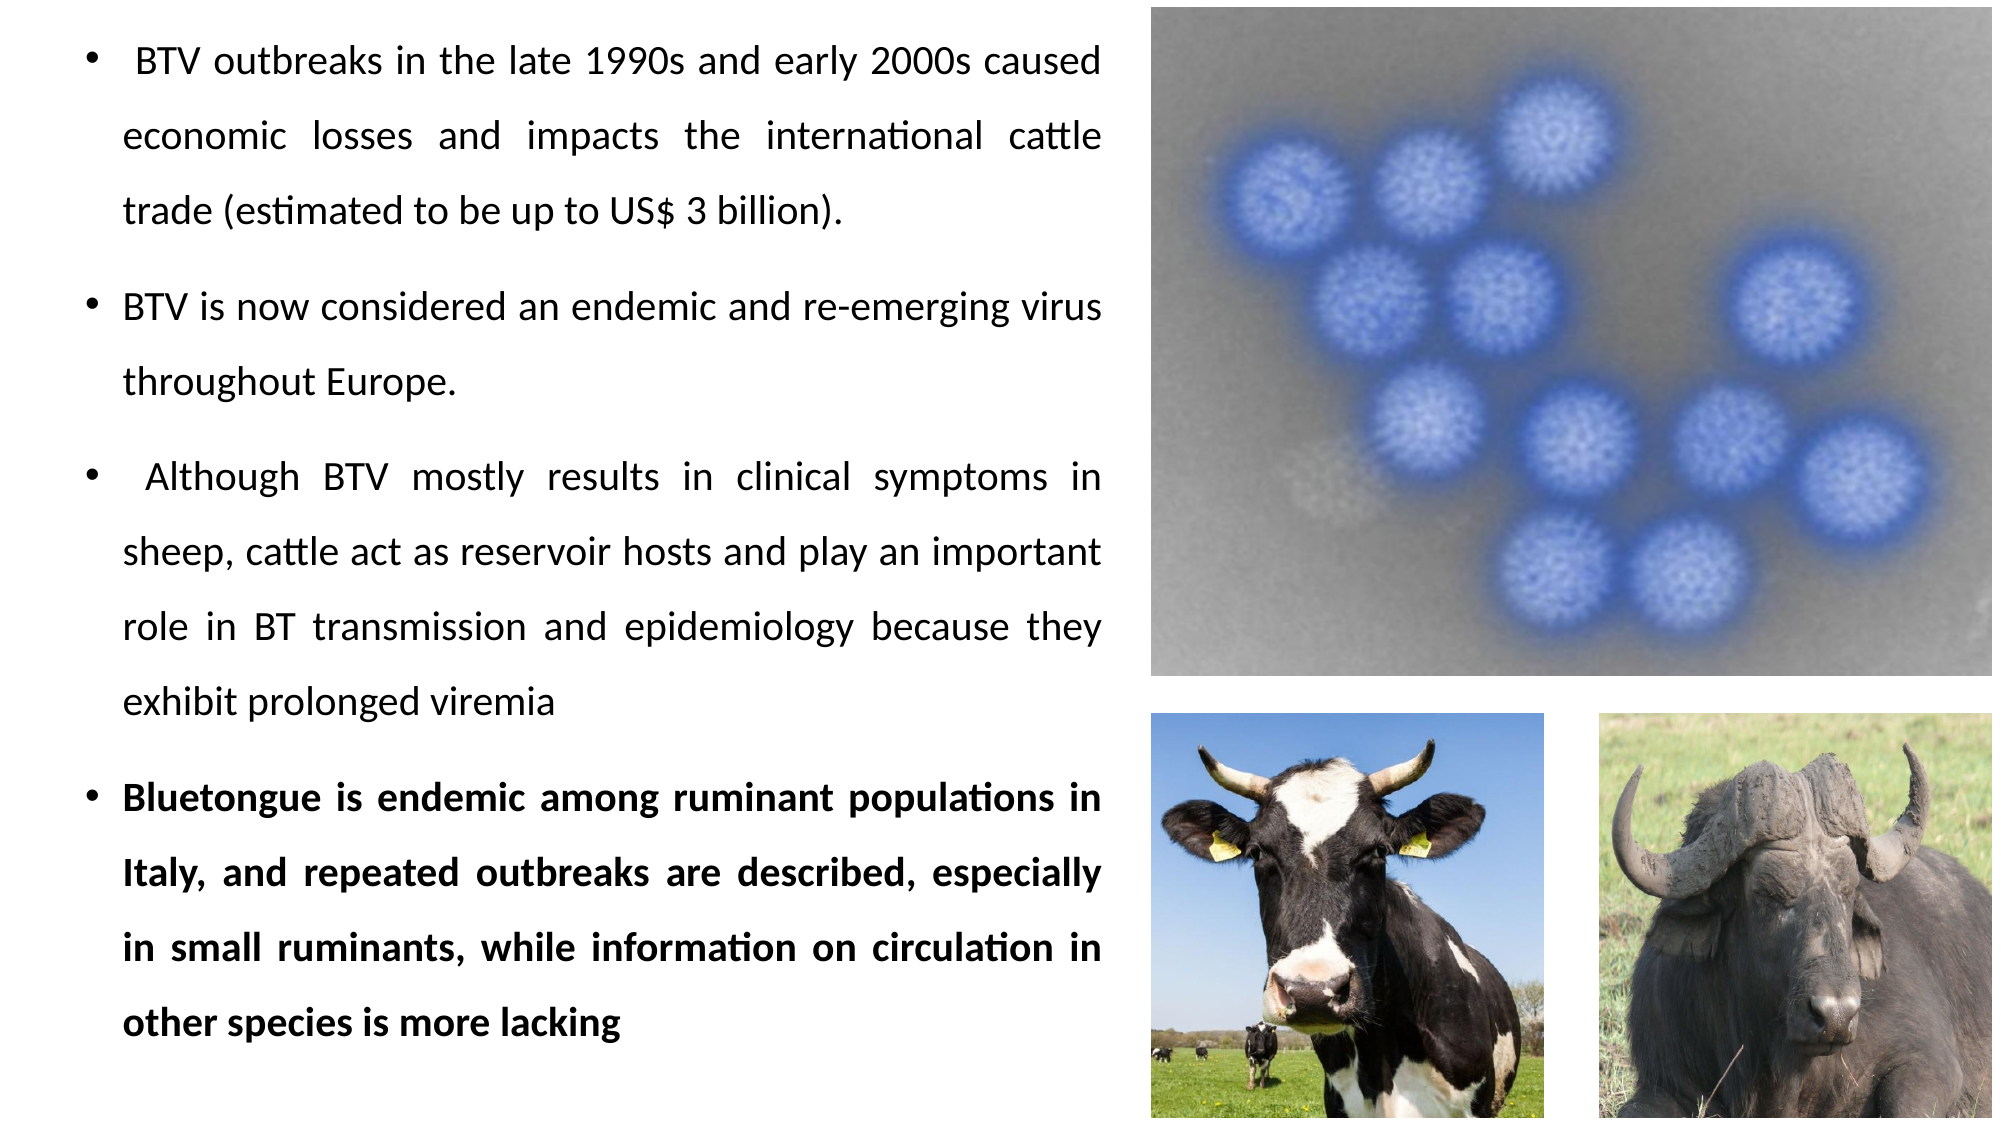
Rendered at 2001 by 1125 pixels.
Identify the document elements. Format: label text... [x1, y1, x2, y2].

picture [1599, 713, 1992, 1118]
picture [1150, 713, 1544, 1118]
picture [1151, 7, 1992, 676]
list BTV outbreaks in the late 1990s and early 2000s caused economic losses and impacts the international cattle trade (estimated to be up to US$ 3 billion). BTV is now considered an endemic and re-emerging virus throughout Europe. Although BTV mostly results in clinical symptoms in sheep, cattle act as reservoir hosts and play an important role in BT transmission and epidemiology because they exhibit prolonged viremia Bluetongue is endemic among ruminant populations in Italy, and repeated outbreaks are described, especially in small ruminants, while information on circulation in other species is more lacking [70, 0, 1118, 1057]
